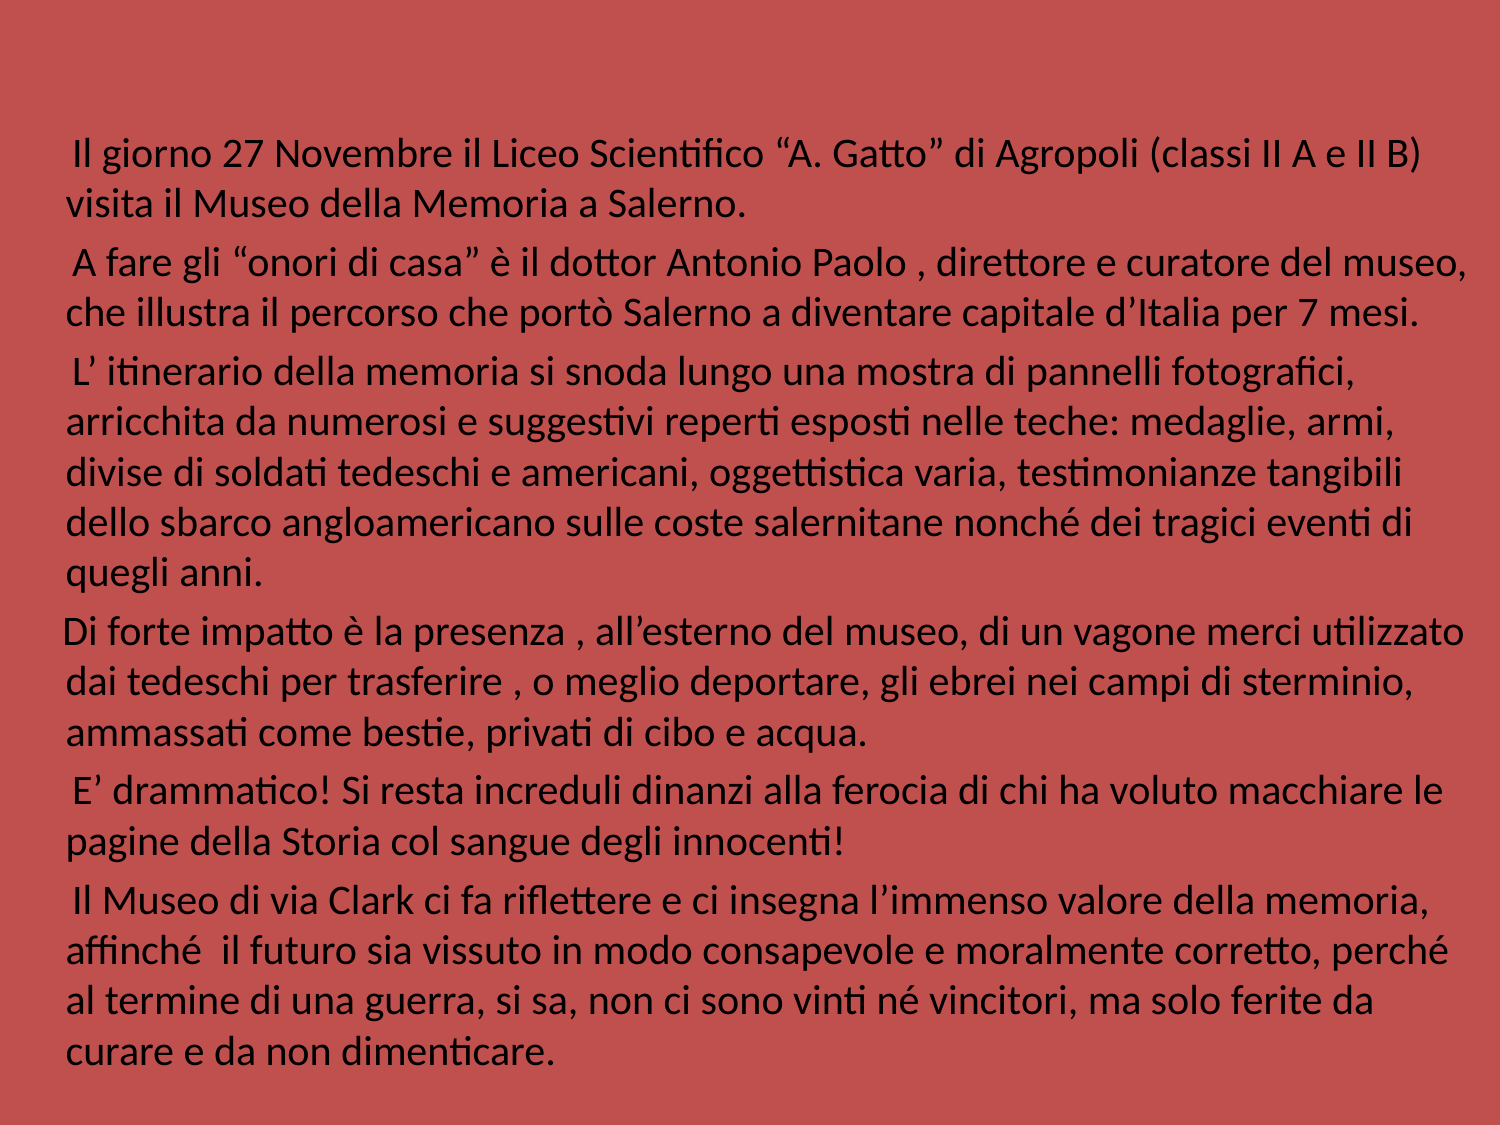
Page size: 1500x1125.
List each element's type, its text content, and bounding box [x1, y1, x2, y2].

list Il giorno 27 Novembre il Liceo Scientifico “A. Gatto” di Agropoli (classi II A e II B) visita il Museo della Memoria a Salerno. A fare gli “onori di casa” è il dottor Antonio Paolo , direttore e curatore del museo, che illustra il percorso che portò Salerno a diventare capitale d’Italia per 7 mesi. L’ itinerario della memoria si snoda lungo una mostra di pannelli fotografici, arricchita da numerosi e suggestivi reperti esposti nelle teche: medaglie, armi, divise di soldati tedeschi e americani, oggettistica varia, testimonianze tangibili dello sbarco angloamericano sulle coste salernitane nonché dei tragici eventi di quegli anni. Di forte impatto è la presenza , all’esterno del museo, di un vagone merci utilizzato dai tedeschi per trasferire , o meglio deportare, gli ebrei nei campi di sterminio, ammassati come bestie, privati di cibo e acqua. E’ drammatico! Si resta increduli dinanzi alla ferocia di chi ha voluto macchiare le pagine della Storia col sangue degli innocenti! Il Museo di via Clark ci fa riflettere e ci insegna l’immenso valore della memoria, affinché il futuro sia vissuto in modo consapevole e moralmente corretto, perché al termine di una guerra, si sa, non ci sono vinti né vincitori, ma solo ferite da curare e da non dimenticare. [0, 0, 1500, 1125]
